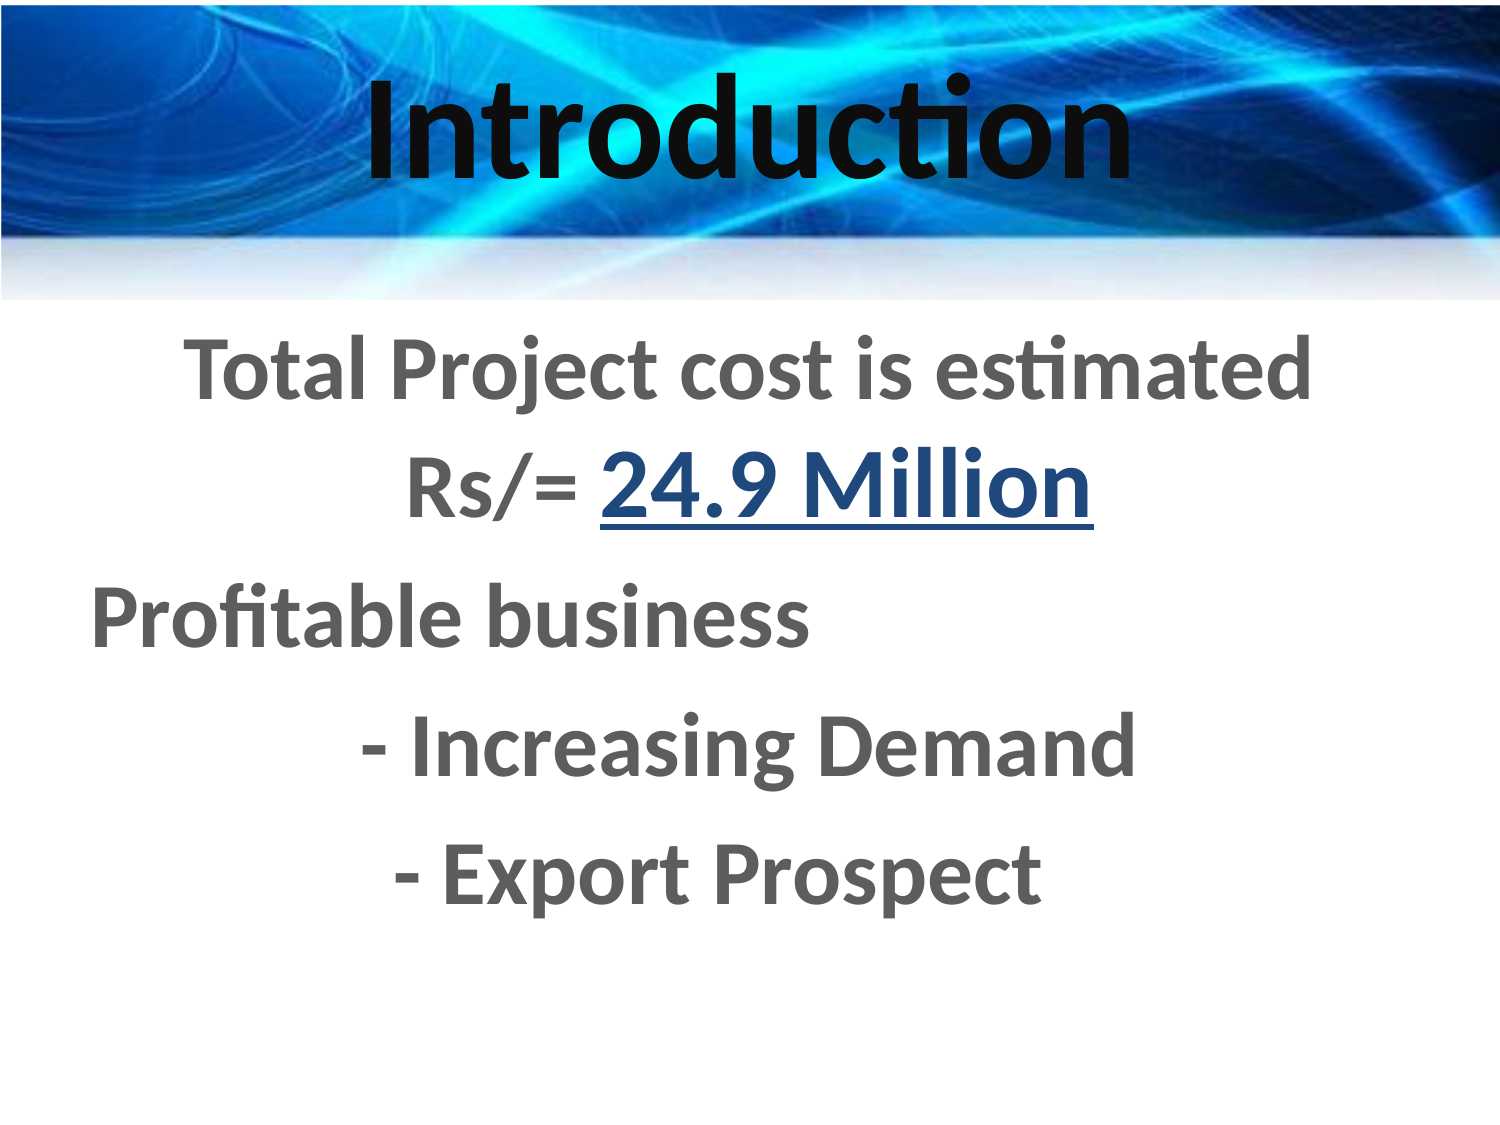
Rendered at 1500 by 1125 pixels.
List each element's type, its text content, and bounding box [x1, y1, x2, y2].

list Total Project cost is estimated Rs/= 24.9 Million Profitable business - Increasing Demand - Export Prospect [75, 309, 1425, 1100]
picture [0, 3, 1500, 301]
